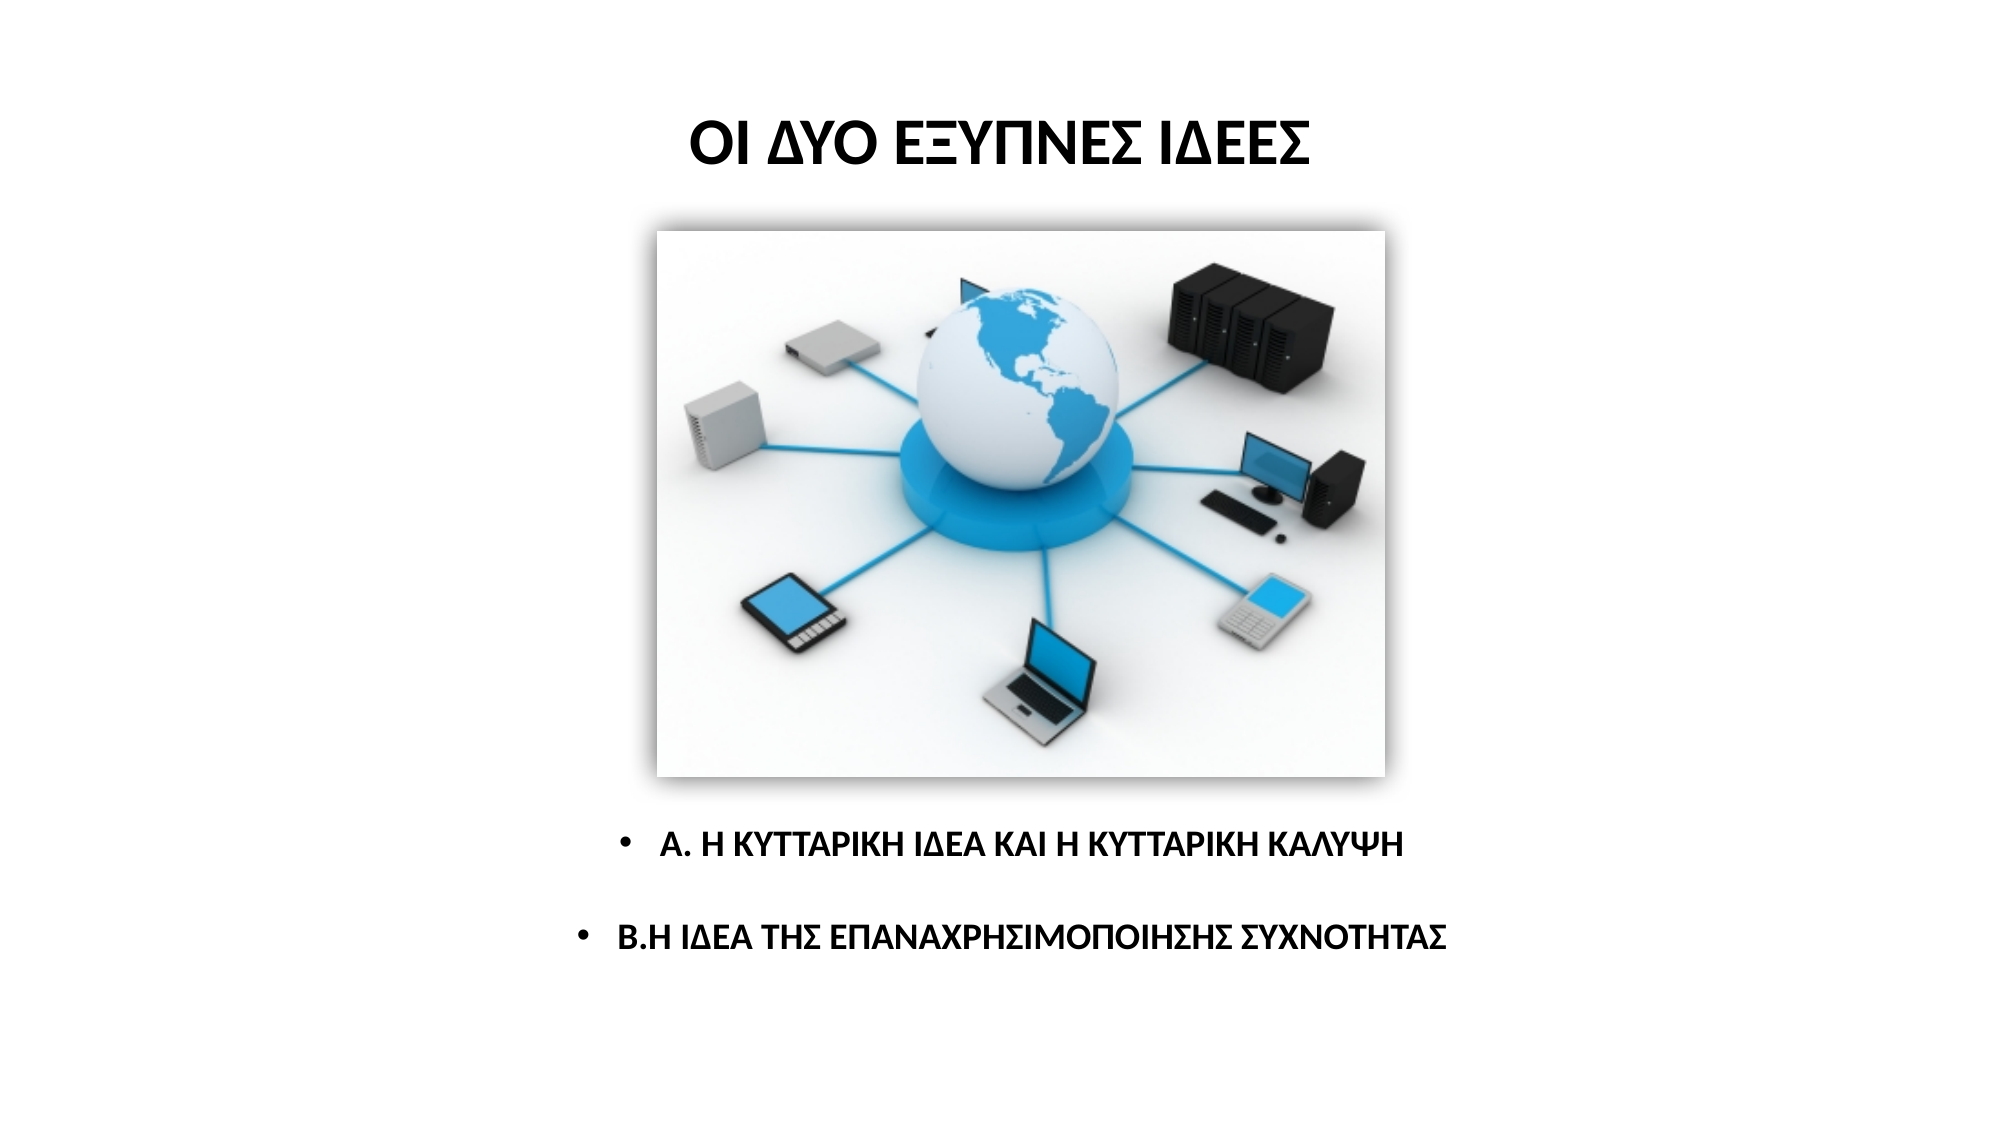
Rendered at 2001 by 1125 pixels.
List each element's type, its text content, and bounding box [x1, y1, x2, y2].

picture [657, 231, 1385, 778]
title ΟΙ ΔΥΟ ΕΞΥΠΝΕΣ ΙΔΕΕΣ [350, 90, 1651, 197]
list Α. Η ΚΥΤΤΑΡΙΚΗ ΙΔΕΑ ΚΑΙ Η ΚΥΤΤΑΡΙΚΗ ΚΑΛΥΨΗ Β.Η ΙΔΕΑ ΤΗΣ ΕΠΑΝΑΧΡΗΣΙΜΟΠΟΙΗΣΗΣ ΣΥΧΝΟΤΗΤΑΣ [362, 804, 1663, 977]
